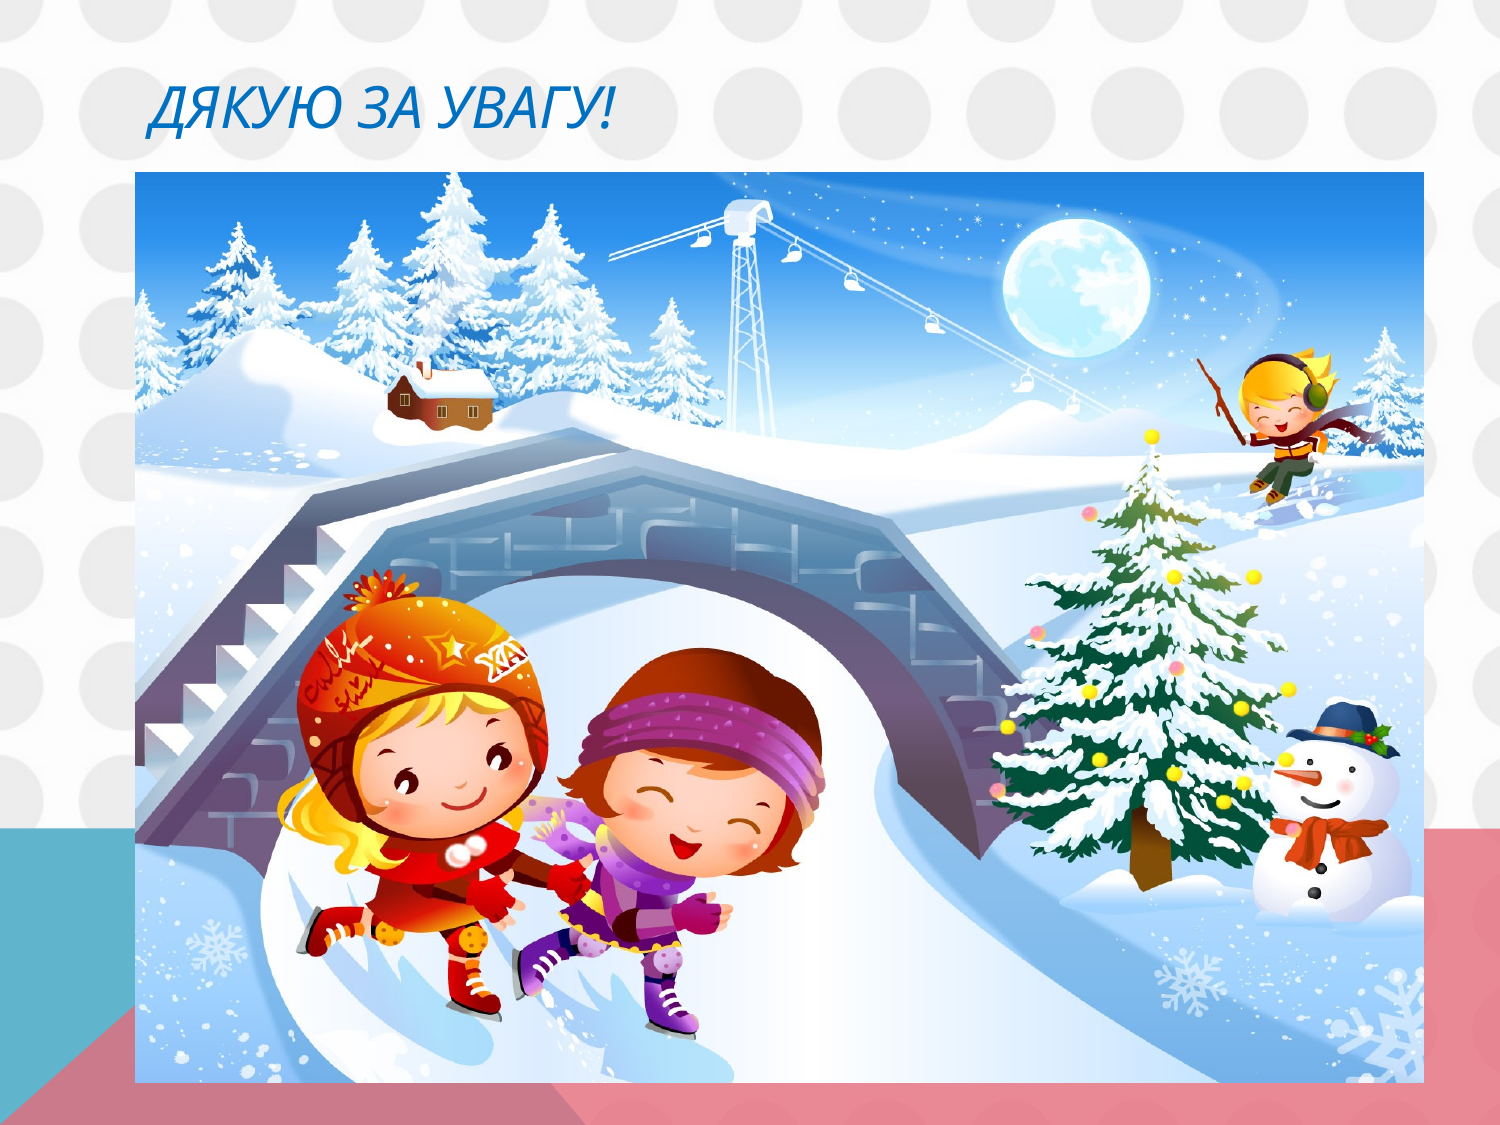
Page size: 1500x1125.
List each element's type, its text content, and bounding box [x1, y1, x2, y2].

picture [135, 172, 1424, 1083]
title Дякую за увагу! [135, 60, 1369, 150]
